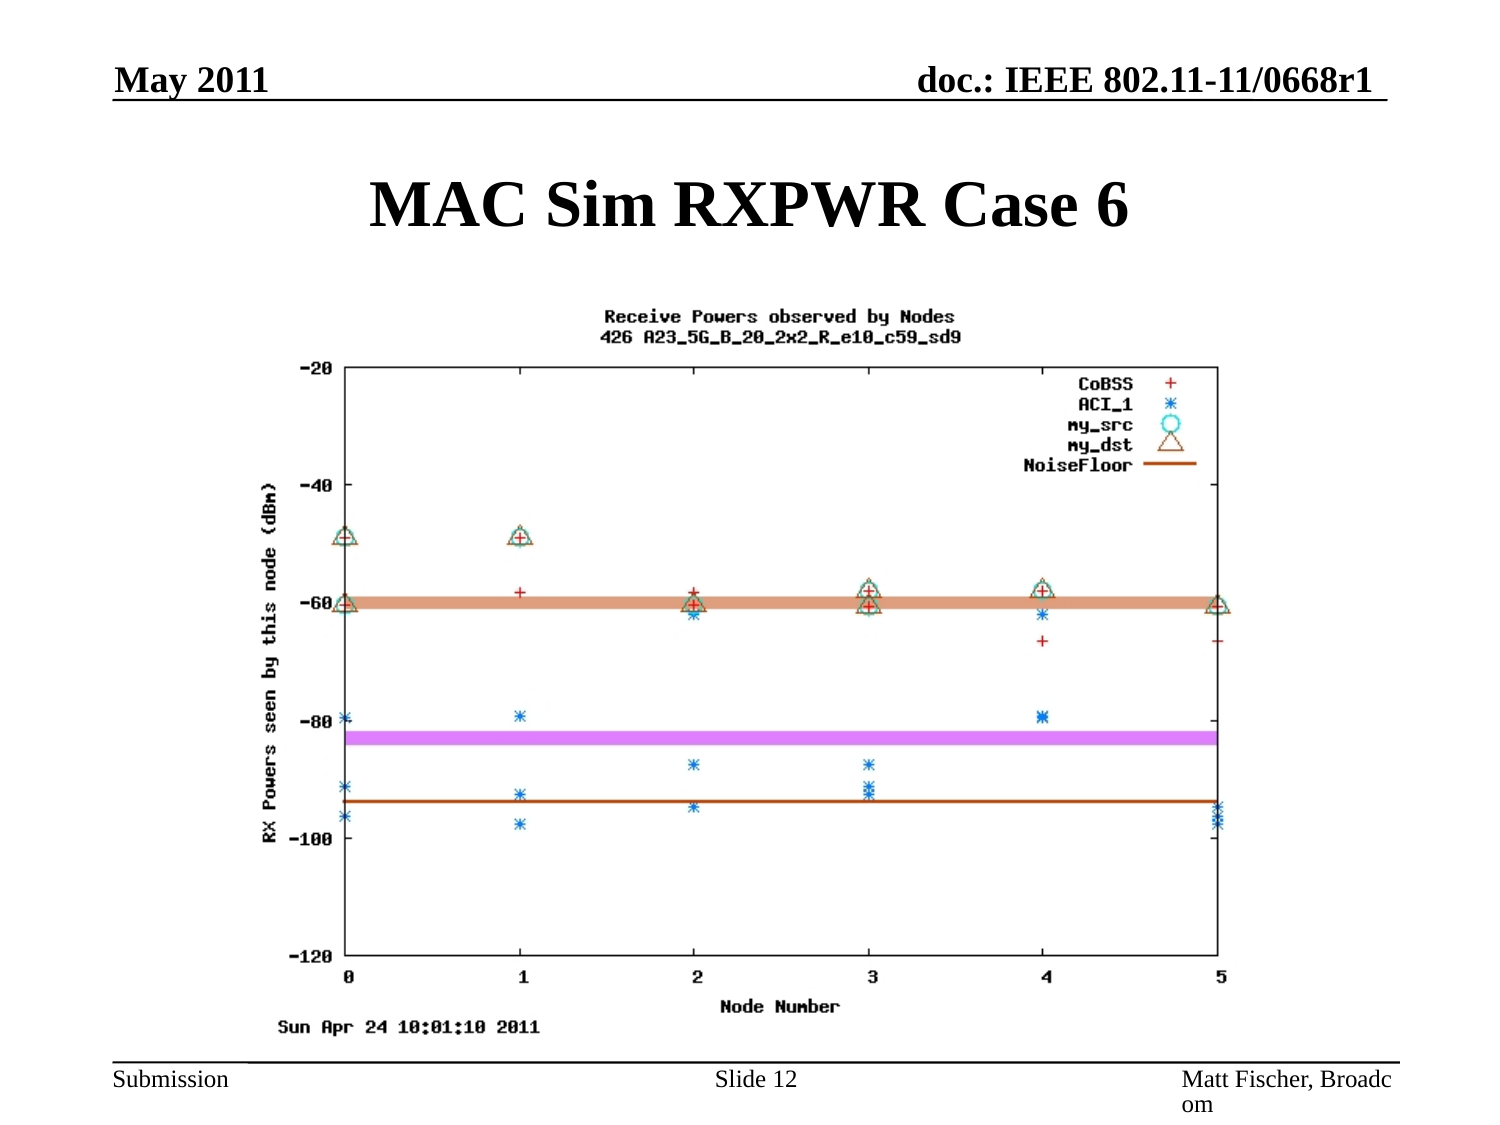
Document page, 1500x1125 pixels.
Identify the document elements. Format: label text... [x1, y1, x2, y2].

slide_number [114, 54, 272, 101]
footer Matt Fischer, Broadcom [1181, 1061, 1402, 1093]
picture [249, 287, 1251, 1038]
slide_number Slide 12 [712, 1061, 800, 1093]
title MAC Sim RXPWR Case 6 [112, 112, 1388, 288]
